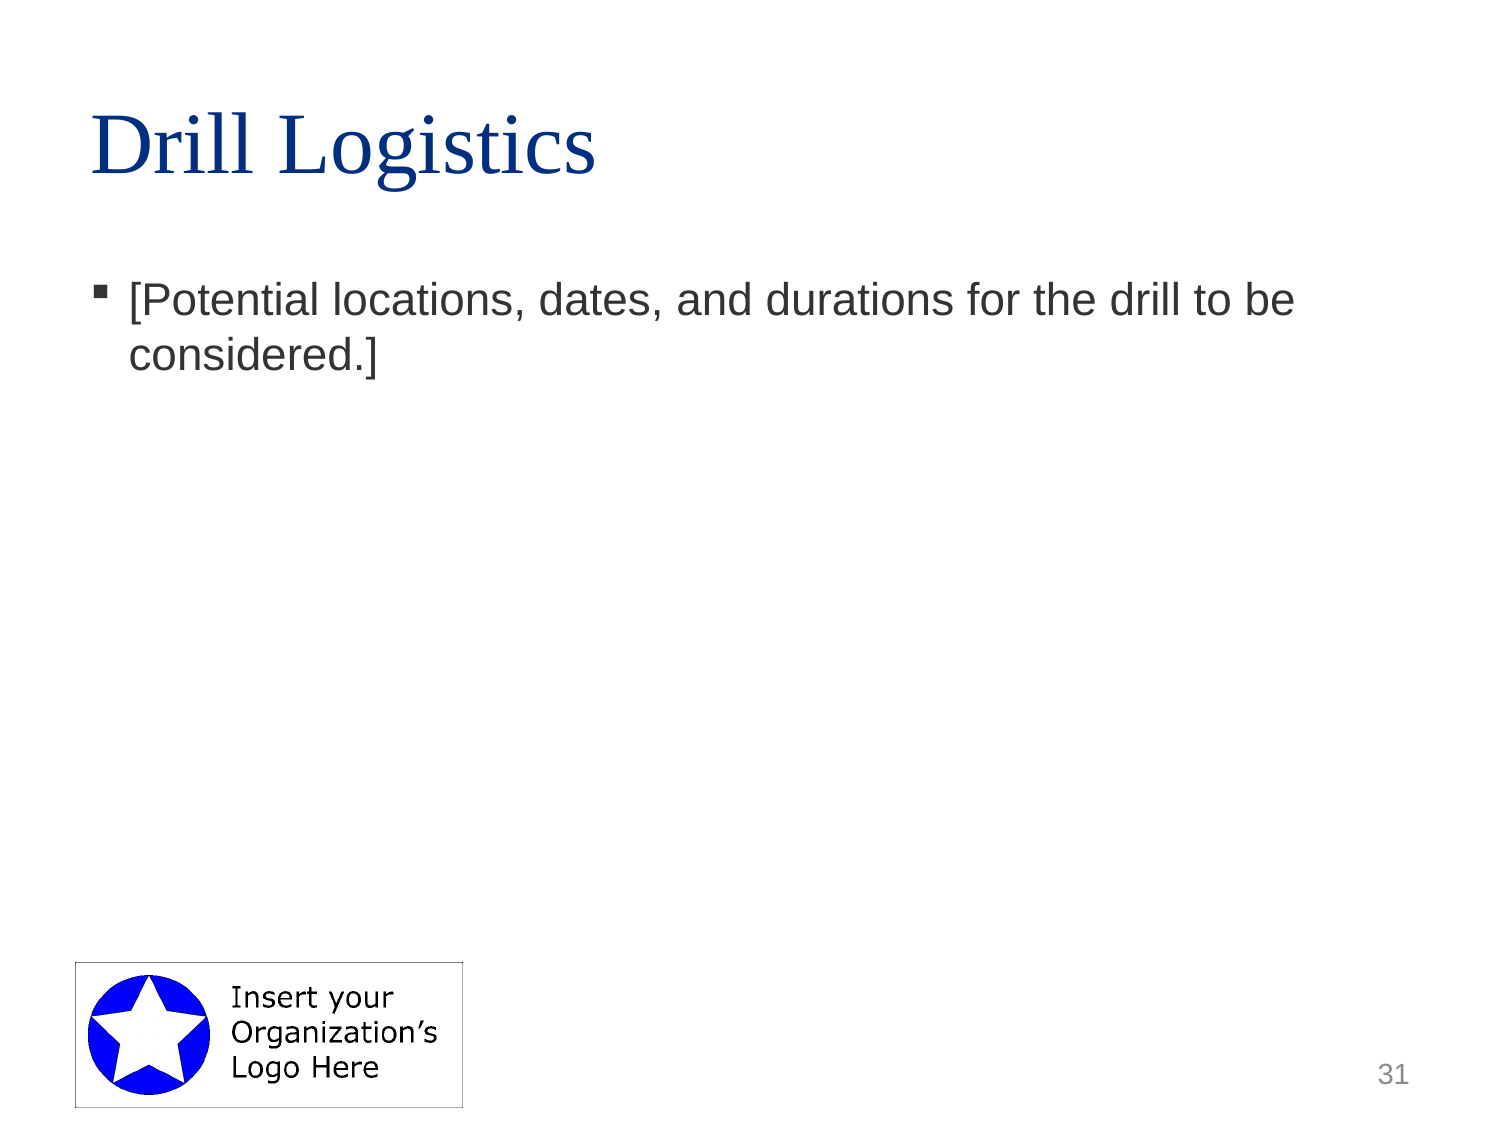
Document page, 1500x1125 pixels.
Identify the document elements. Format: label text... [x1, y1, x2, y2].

title Drill Logistics [75, 45, 1425, 233]
list [Potential locations, dates, and durations for the drill to be considered.] [75, 262, 1425, 1005]
picture [75, 1005, 463, 1108]
slide_number 31 [1074, 1042, 1425, 1103]
